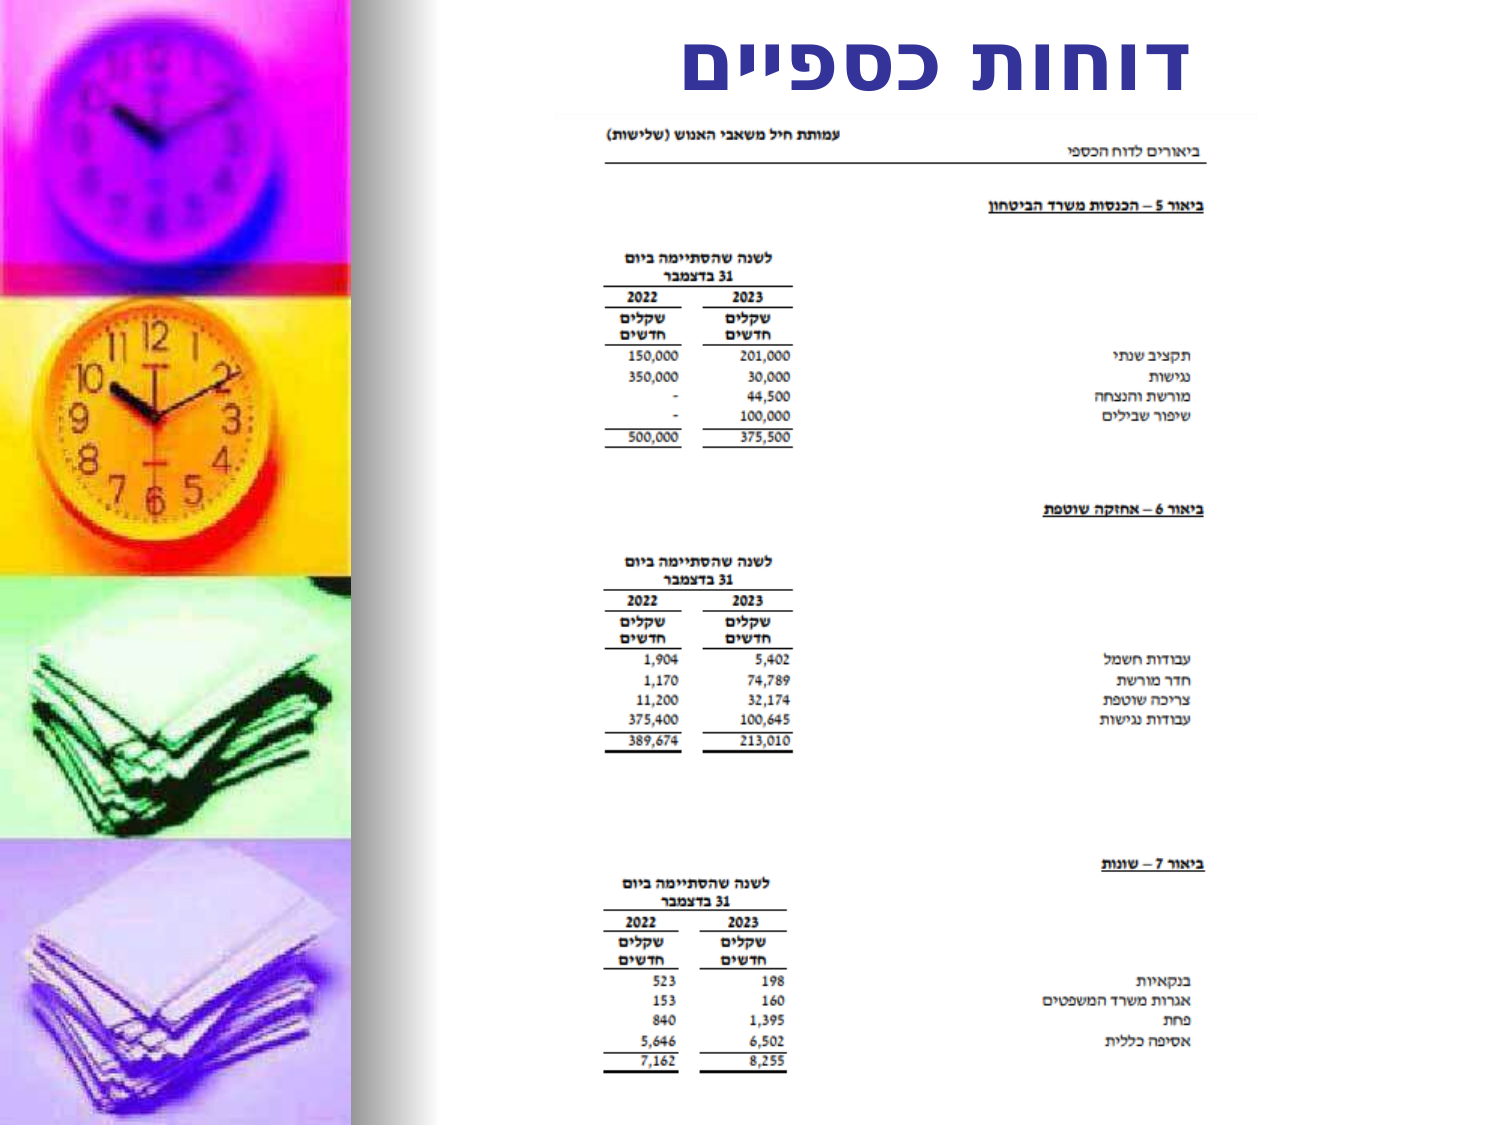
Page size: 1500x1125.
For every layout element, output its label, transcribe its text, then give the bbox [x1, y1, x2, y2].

list דוחות כספיים [395, 19, 1446, 114]
picture [554, 113, 1259, 1109]
picture [0, 0, 351, 1125]
